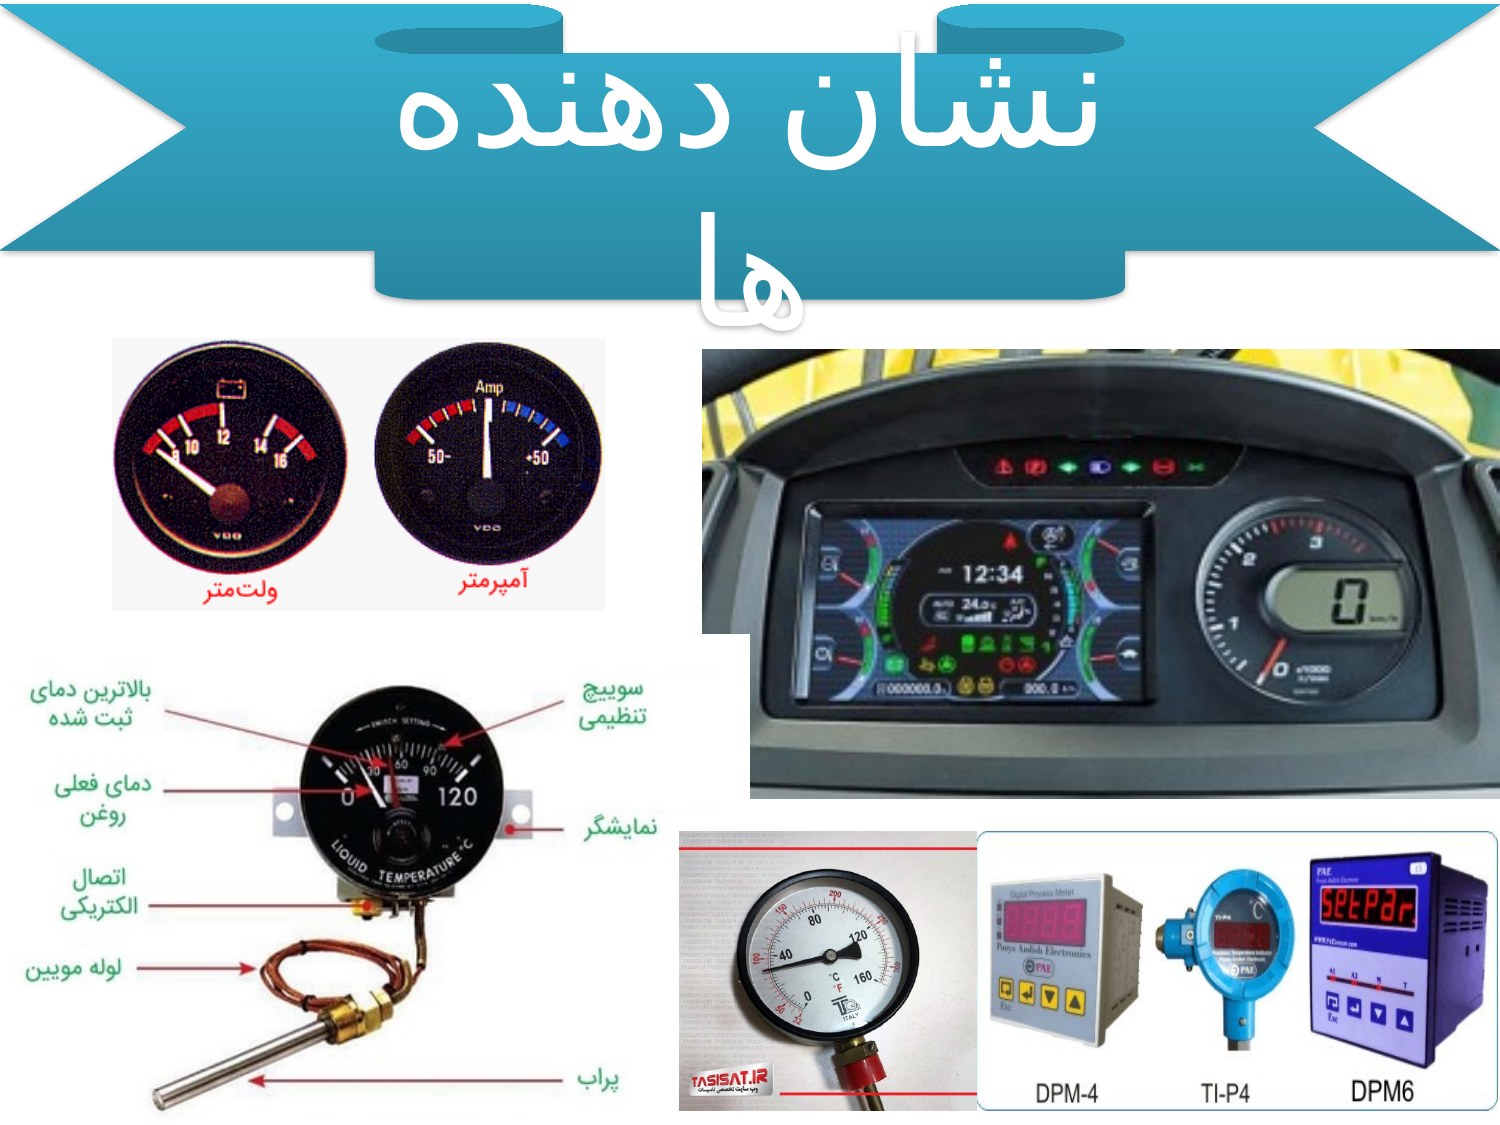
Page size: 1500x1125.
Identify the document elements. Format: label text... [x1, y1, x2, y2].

text_box نشان دهنده ها [0, 4, 1500, 300]
picture [111, 337, 605, 611]
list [702, 349, 1500, 799]
picture [8, 634, 1498, 1125]
